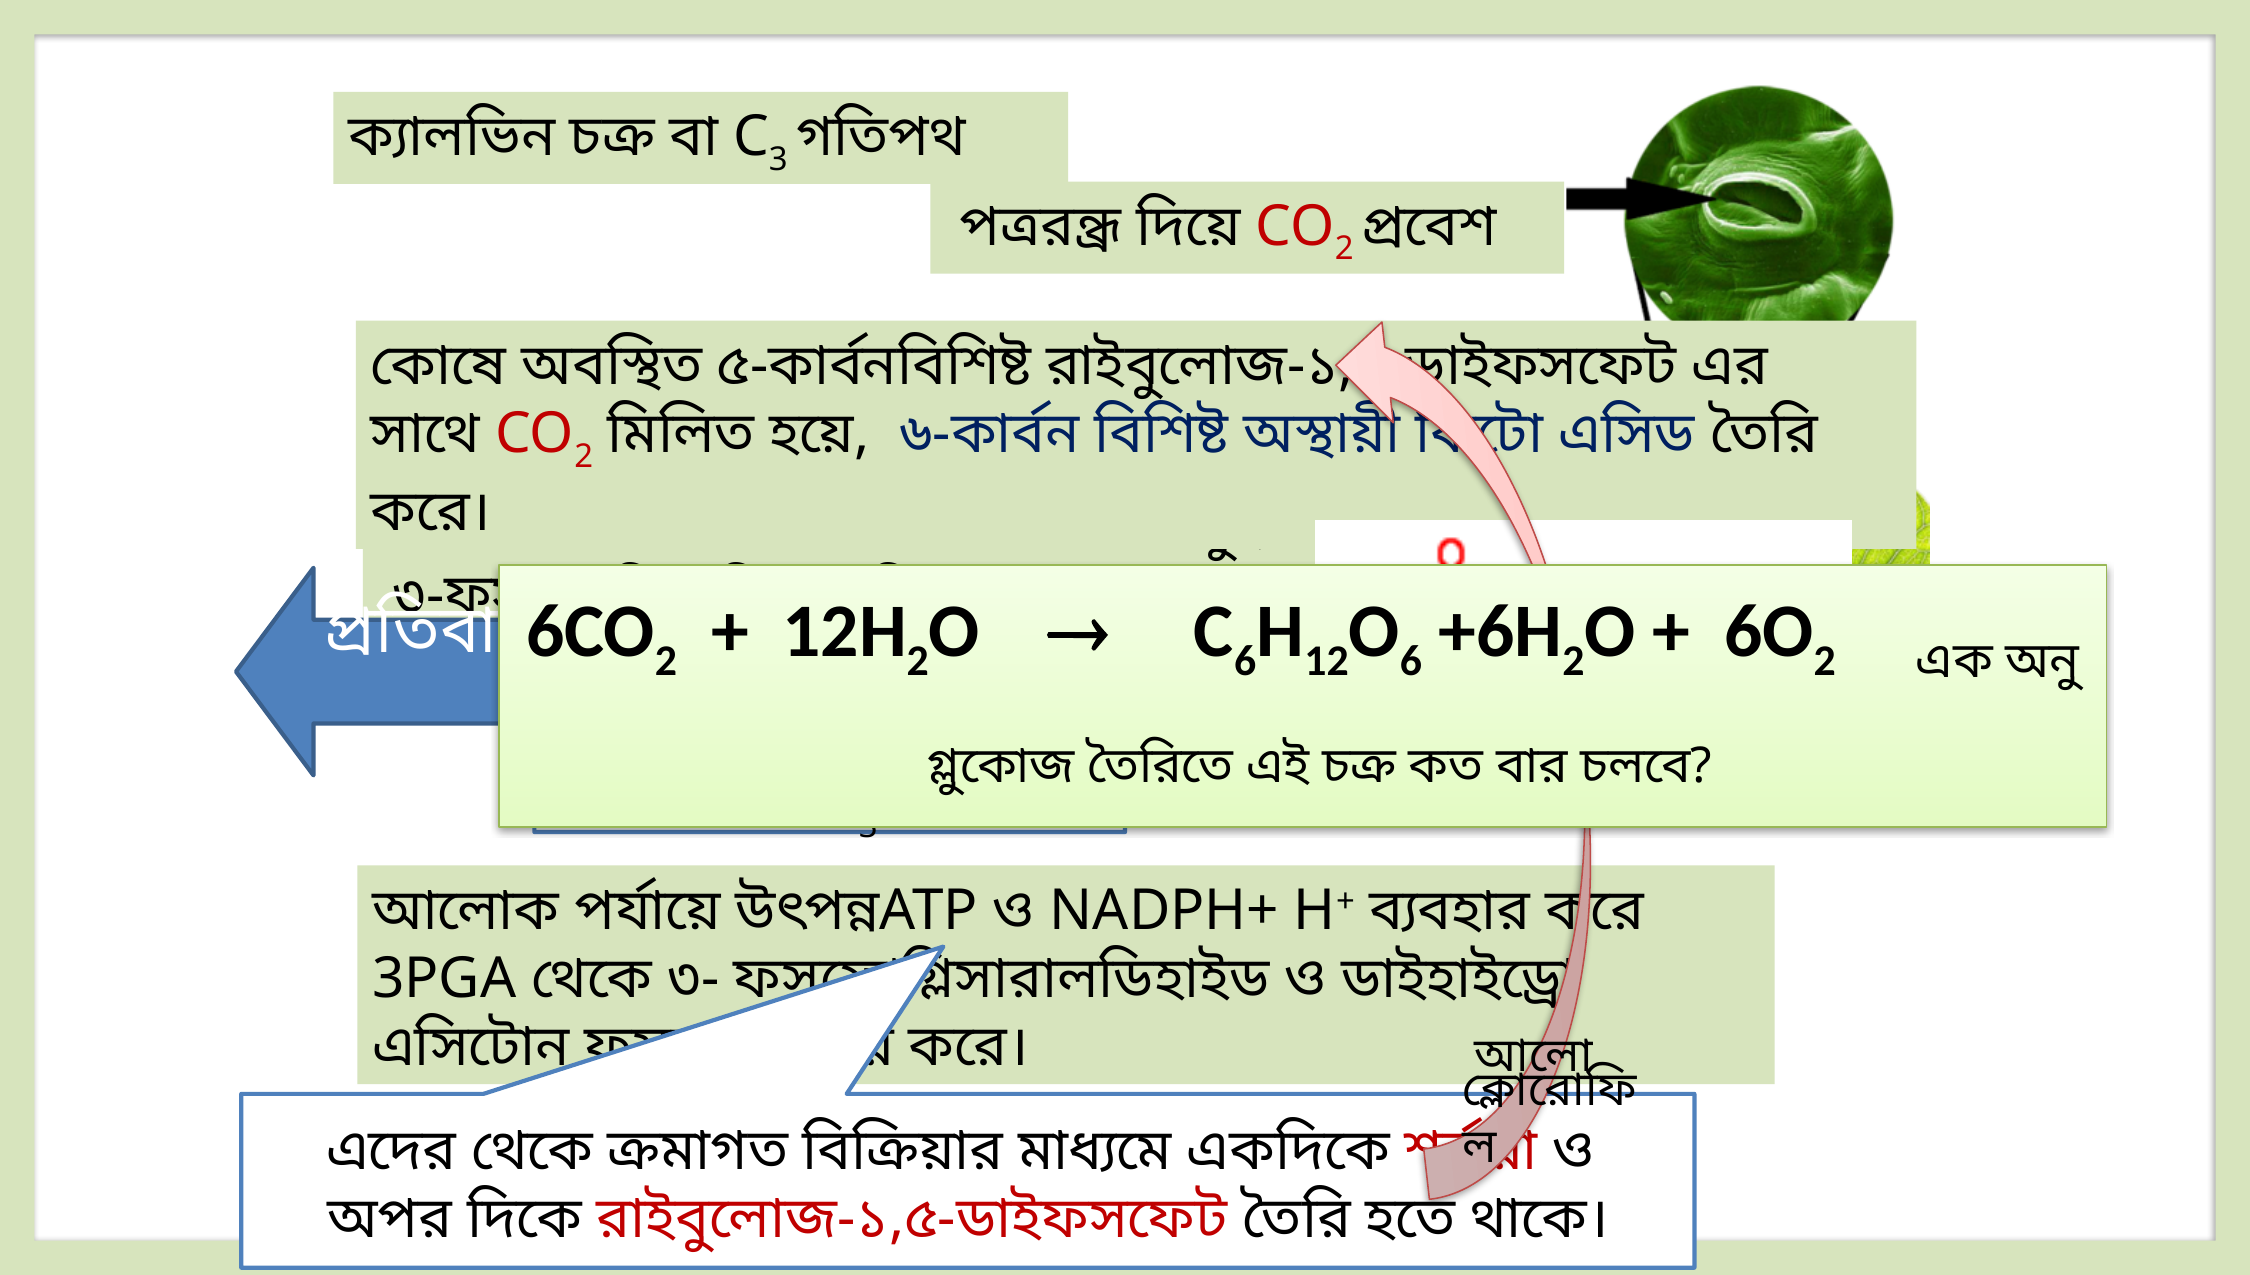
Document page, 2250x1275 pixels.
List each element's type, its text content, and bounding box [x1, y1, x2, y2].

text_box প্রতিবার এক অনু CO2 এই চক্রে প্রবেশ করে [234, 565, 491, 778]
text_box আলোক পর্যায়ে উৎপন্নATP ও NADPH+ H+ ব্যবহার করে 3PGA থেকে ৩- ফসফোগ্লিসারালডিহাইড ও ডাইহাইড্রো এসিটোন ফসফেট তৈরি করে। [357, 865, 492, 1085]
text_box [1335, 340, 1361, 392]
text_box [498, 564, 2107, 1084]
text_box [0, 0, 2250, 1275]
text_box এদের থেকে ক্রমাগত বিক্রিয়ার মাধ্যমে একদিকে শর্করা ও অপর দিকে রাইবুলোজ-১,৫-ডাইফসফেট তৈরি হতে থাকে। [239, 1088, 1697, 1270]
text_box পত্ররন্ধ্র দিয়ে CO2 প্রবেশ [930, 181, 1361, 274]
text_box ক্যালভিন চক্র বা C3 গতিপথ [333, 91, 1069, 184]
text_box [1502, 1096, 1511, 1106]
text_box কোষে অবস্থিত ৫-কার্বনবিশিষ্ট রাইবুলোজ-১,৫-ডাইফসফেট এর সাথে CO2 মিলিত হয়ে, ৬-কার্বন বিশিষ্ট অস্থায়ী কিটো এসিড তৈরি করে। [355, 320, 1361, 549]
text_box এটি সাথে সাথে ভেঙ্গে ৩-কার্বনবিশিষ্ট দুই অনু ৩-ফসফোগ্লিসারিক এসিড হয় (3PGA): C3H7O7P [362, 549, 1309, 617]
text_box [1422, 1105, 1542, 1201]
picture [1314, 73, 1930, 564]
